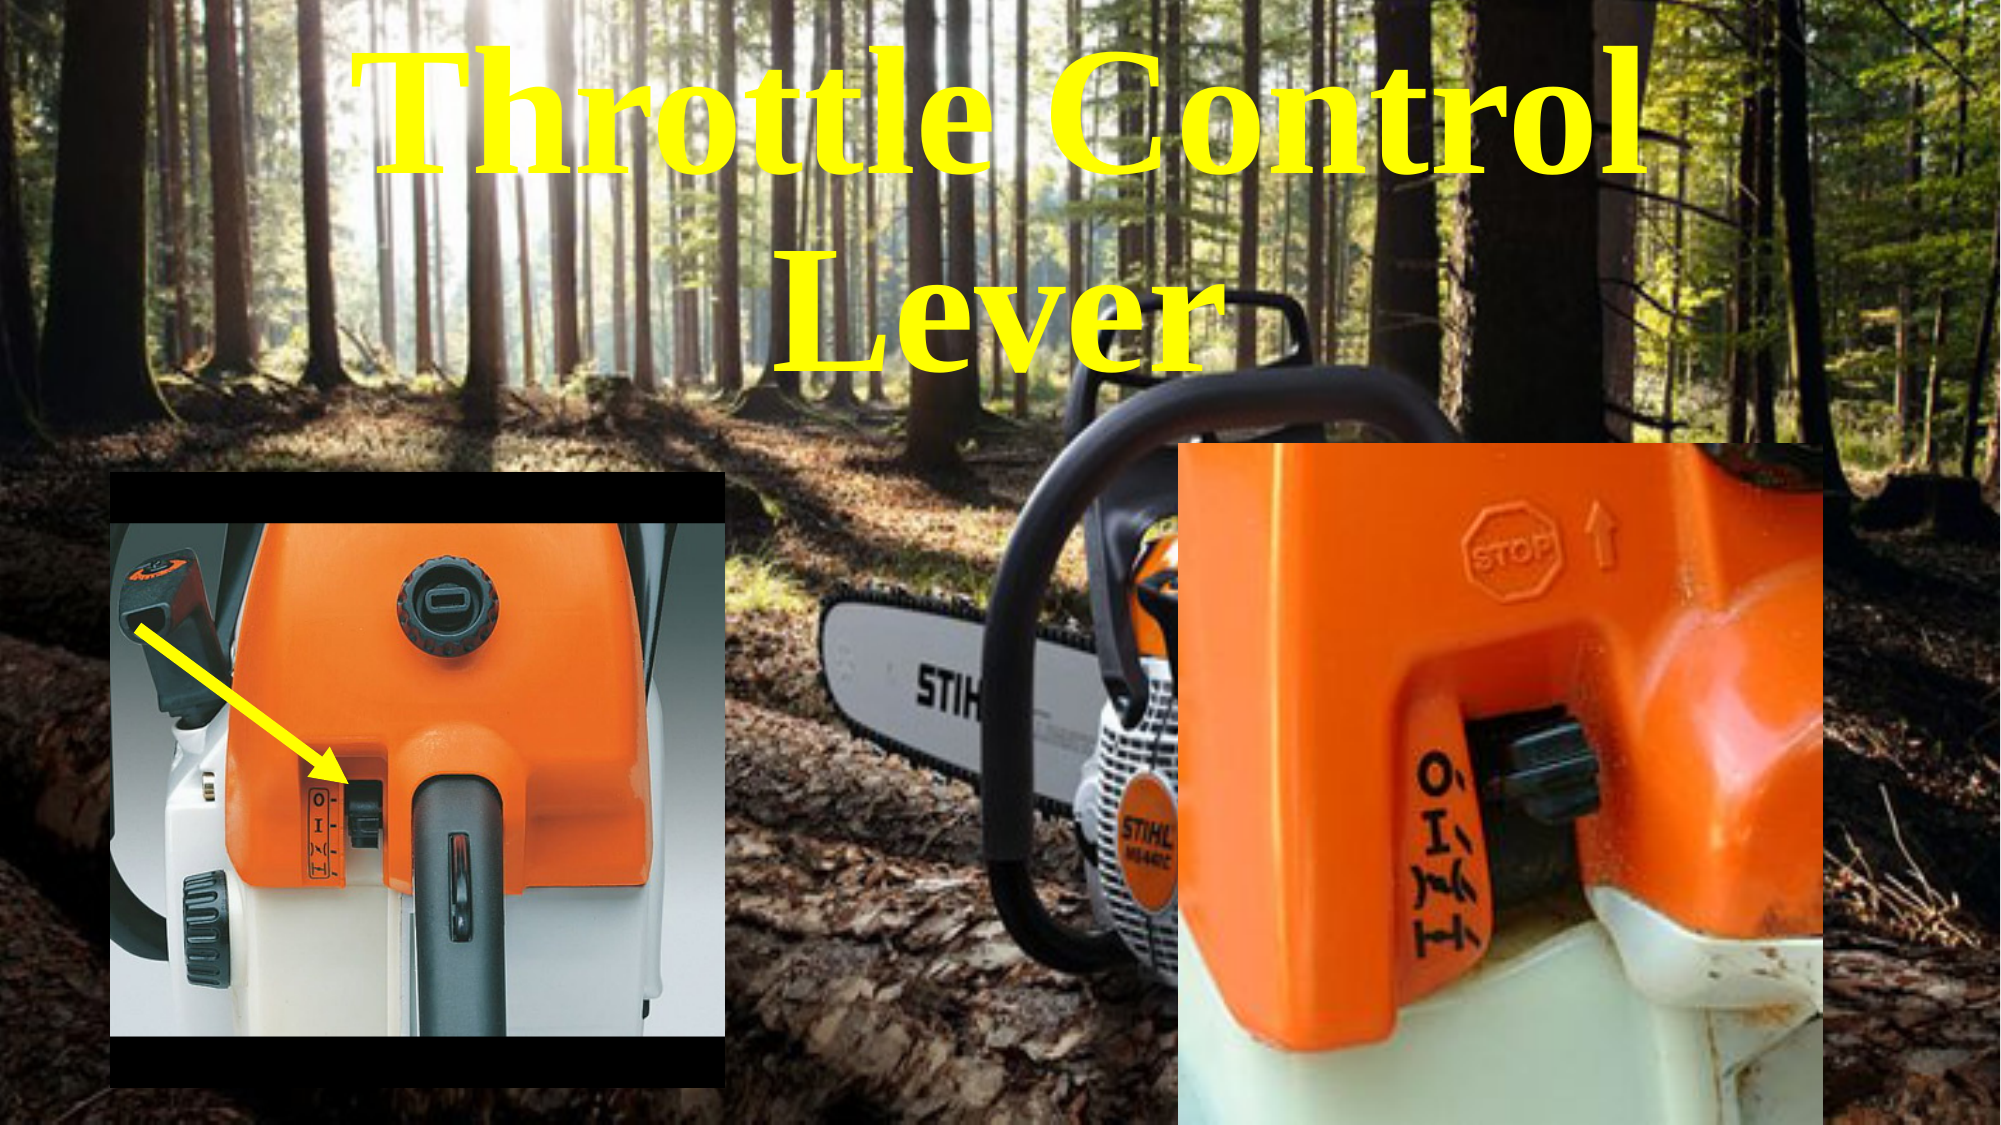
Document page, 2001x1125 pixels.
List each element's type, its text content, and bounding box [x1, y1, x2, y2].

picture [0, 0, 2001, 1125]
title Throttle Control Lever [137, 149, 1863, 278]
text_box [137, 627, 349, 785]
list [109, 472, 725, 1088]
